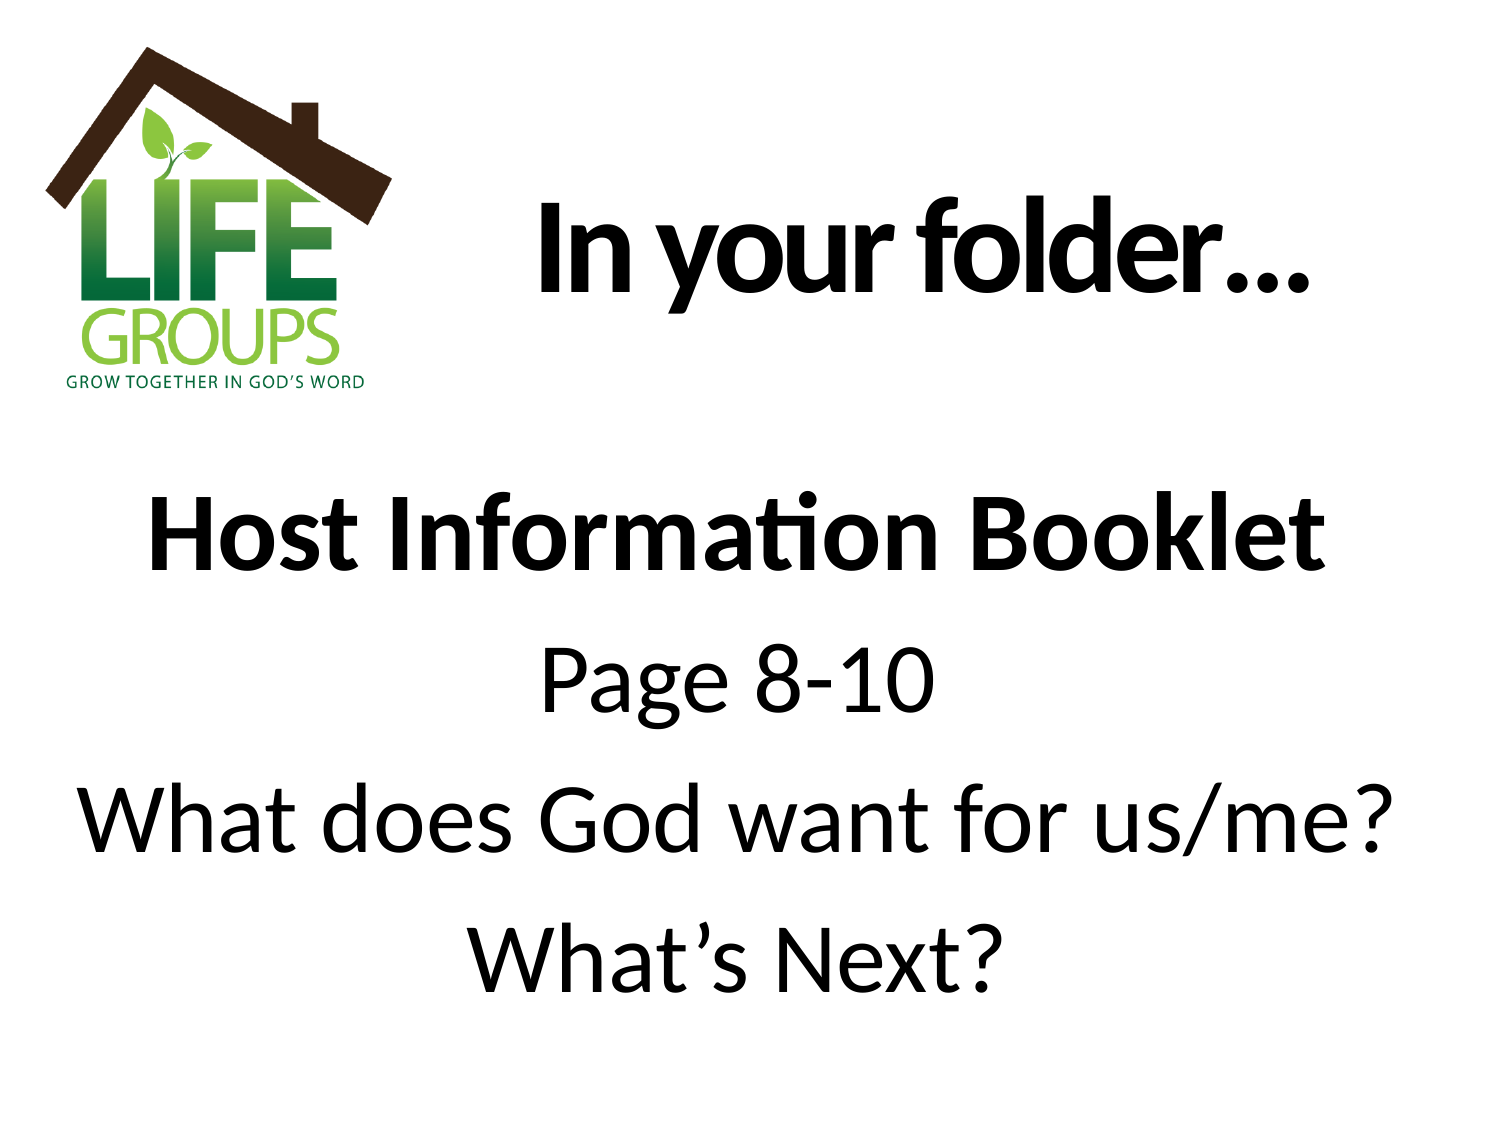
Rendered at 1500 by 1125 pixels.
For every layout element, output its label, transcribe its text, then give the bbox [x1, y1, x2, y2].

list Host Information Booklet Page 8-10 What does God want for us/me? What’s Next? [50, 450, 1425, 1050]
picture [37, 37, 401, 407]
title In your folder… [412, 50, 1463, 425]
